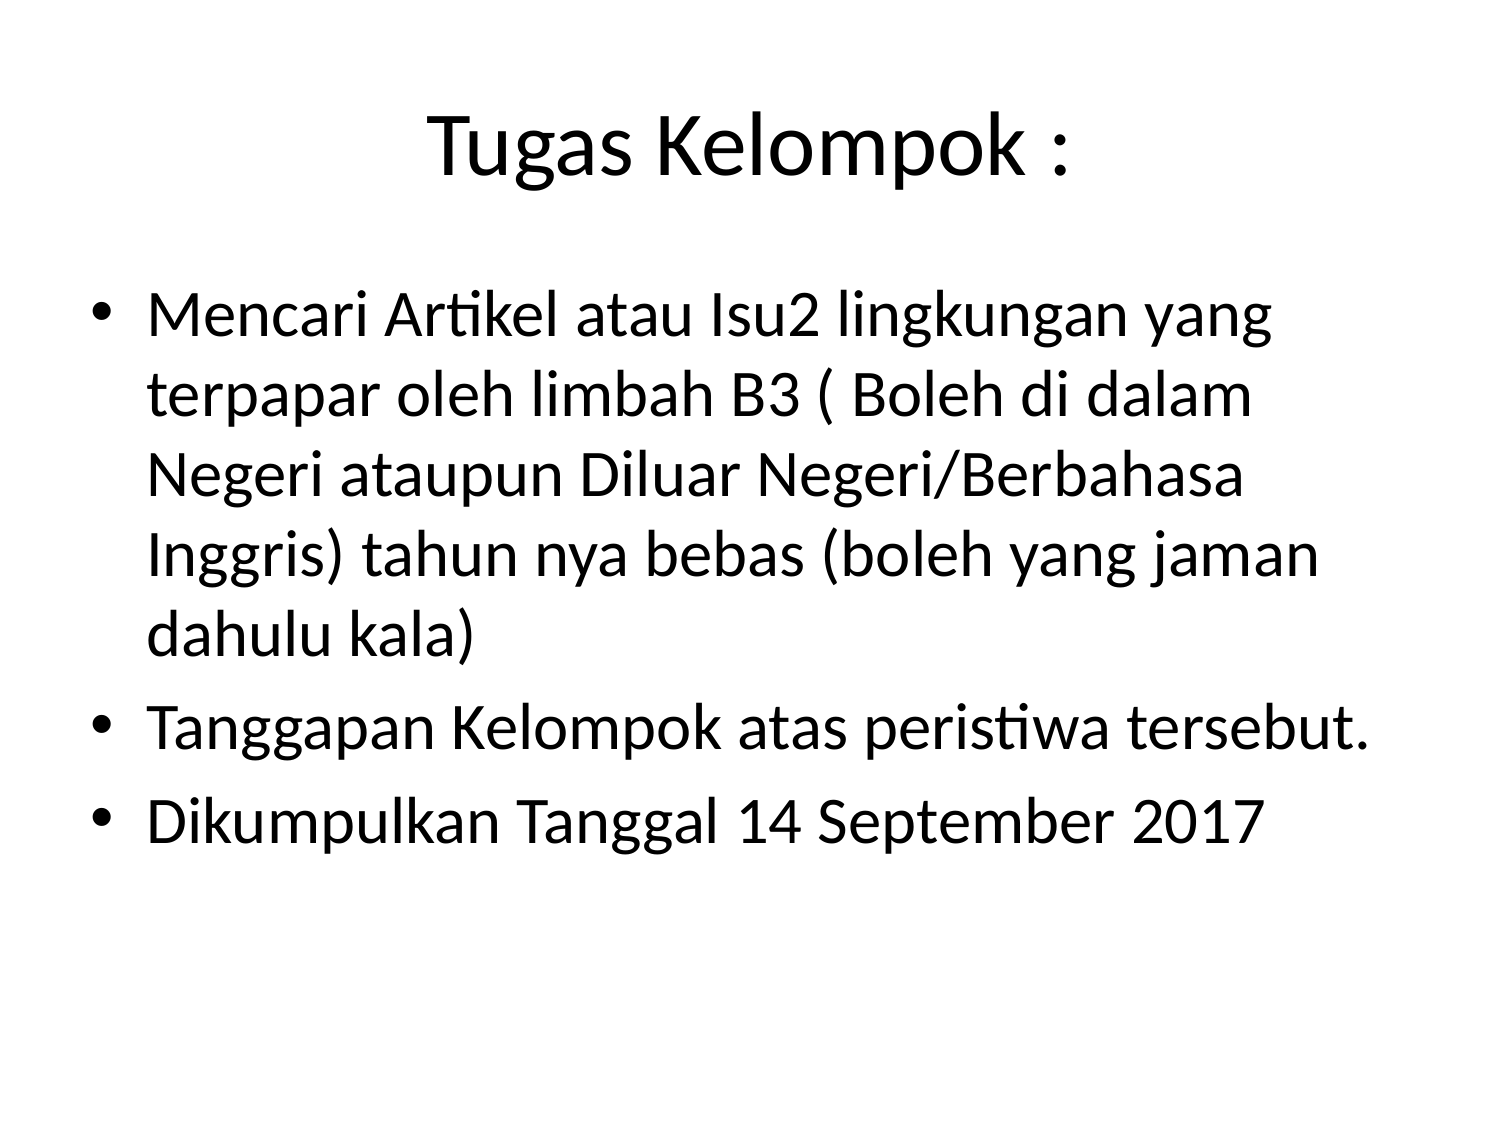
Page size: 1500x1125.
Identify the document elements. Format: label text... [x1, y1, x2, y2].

list Mencari Artikel atau Isu2 lingkungan yang terpapar oleh limbah B3 ( Boleh di dalam Negeri ataupun Diluar Negeri/Berbahasa Inggris) tahun nya bebas (boleh yang jaman dahulu kala) Tanggapan Kelompok atas peristiwa tersebut. Dikumpulkan Tanggal 14 September 2017 [75, 262, 1425, 1005]
title Tugas Kelompok : [75, 45, 1425, 233]
